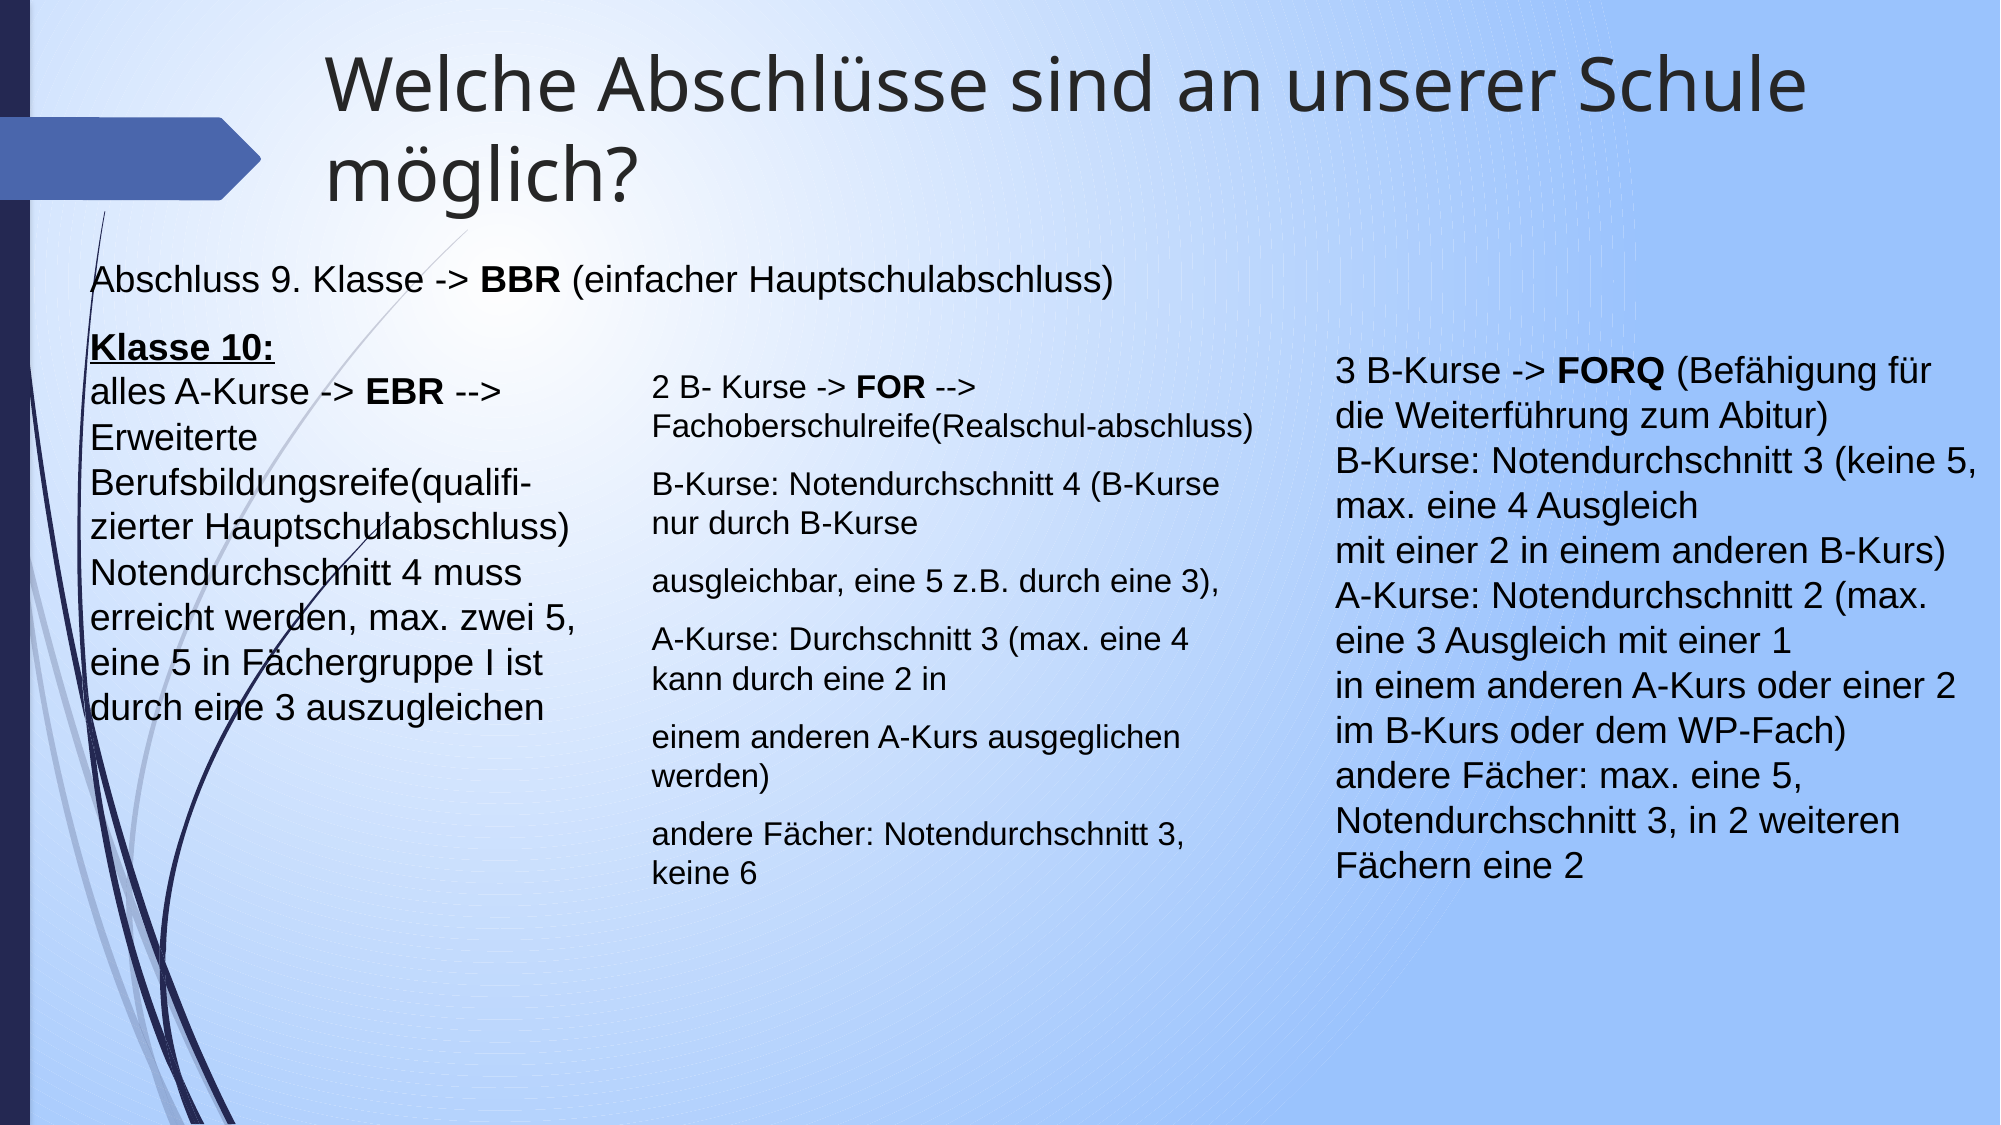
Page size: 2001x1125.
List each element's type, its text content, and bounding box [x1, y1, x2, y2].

text_box Klasse 10: alles A-Kurse -> EBR --> Erweiterte Berufsbildungsreife(qualifi-zierter Hauptschulabschluss) Notendurchschnitt 4 muss erreicht werden, max. zwei 5, eine 5 in Fächergruppe I ist durch eine 3 auszugleichen [74, 313, 595, 758]
text_box Abschluss 9. Klasse -> BBR (einfacher Hauptschulabschluss) [74, 242, 1618, 313]
title Welche Abschlüsse sind an unserer Schule möglich? [309, 29, 2000, 247]
list 2 B- Kurse -> FOR --> Fachoberschulreife(Realschul-abschluss) B-Kurse: Notendurchschnitt 4 (B-Kurse nur durch B-Kurse ausgleichbar, eine 5 z.B. durch eine 3), A-Kurse: Durchschnitt 3 (max. eine 4 kann durch eine 2 in einem anderen A-Kurs ausgeglichen werden) andere Fächer: Notendurchschnitt 3, keine 6 [636, 357, 1278, 941]
text_box 3 B-Kurse -> FORQ (Befähigung für die Weiterführung zum Abitur) B-Kurse: Notendurchschnitt 3 (keine 5, max. eine 4 Ausgleich mit einer 2 in einem anderen B-Kurs) A-Kurse: Notendurchschnitt 2 (max. eine 3 Ausgleich mit einer 1 in einem anderen A-Kurs oder einer 2 im B-Kurs oder dem WP-Fach) andere Fächer: max. eine 5, Notendurchschnitt 3, in 2 weiteren Fächern eine 2 [1319, 291, 2000, 941]
